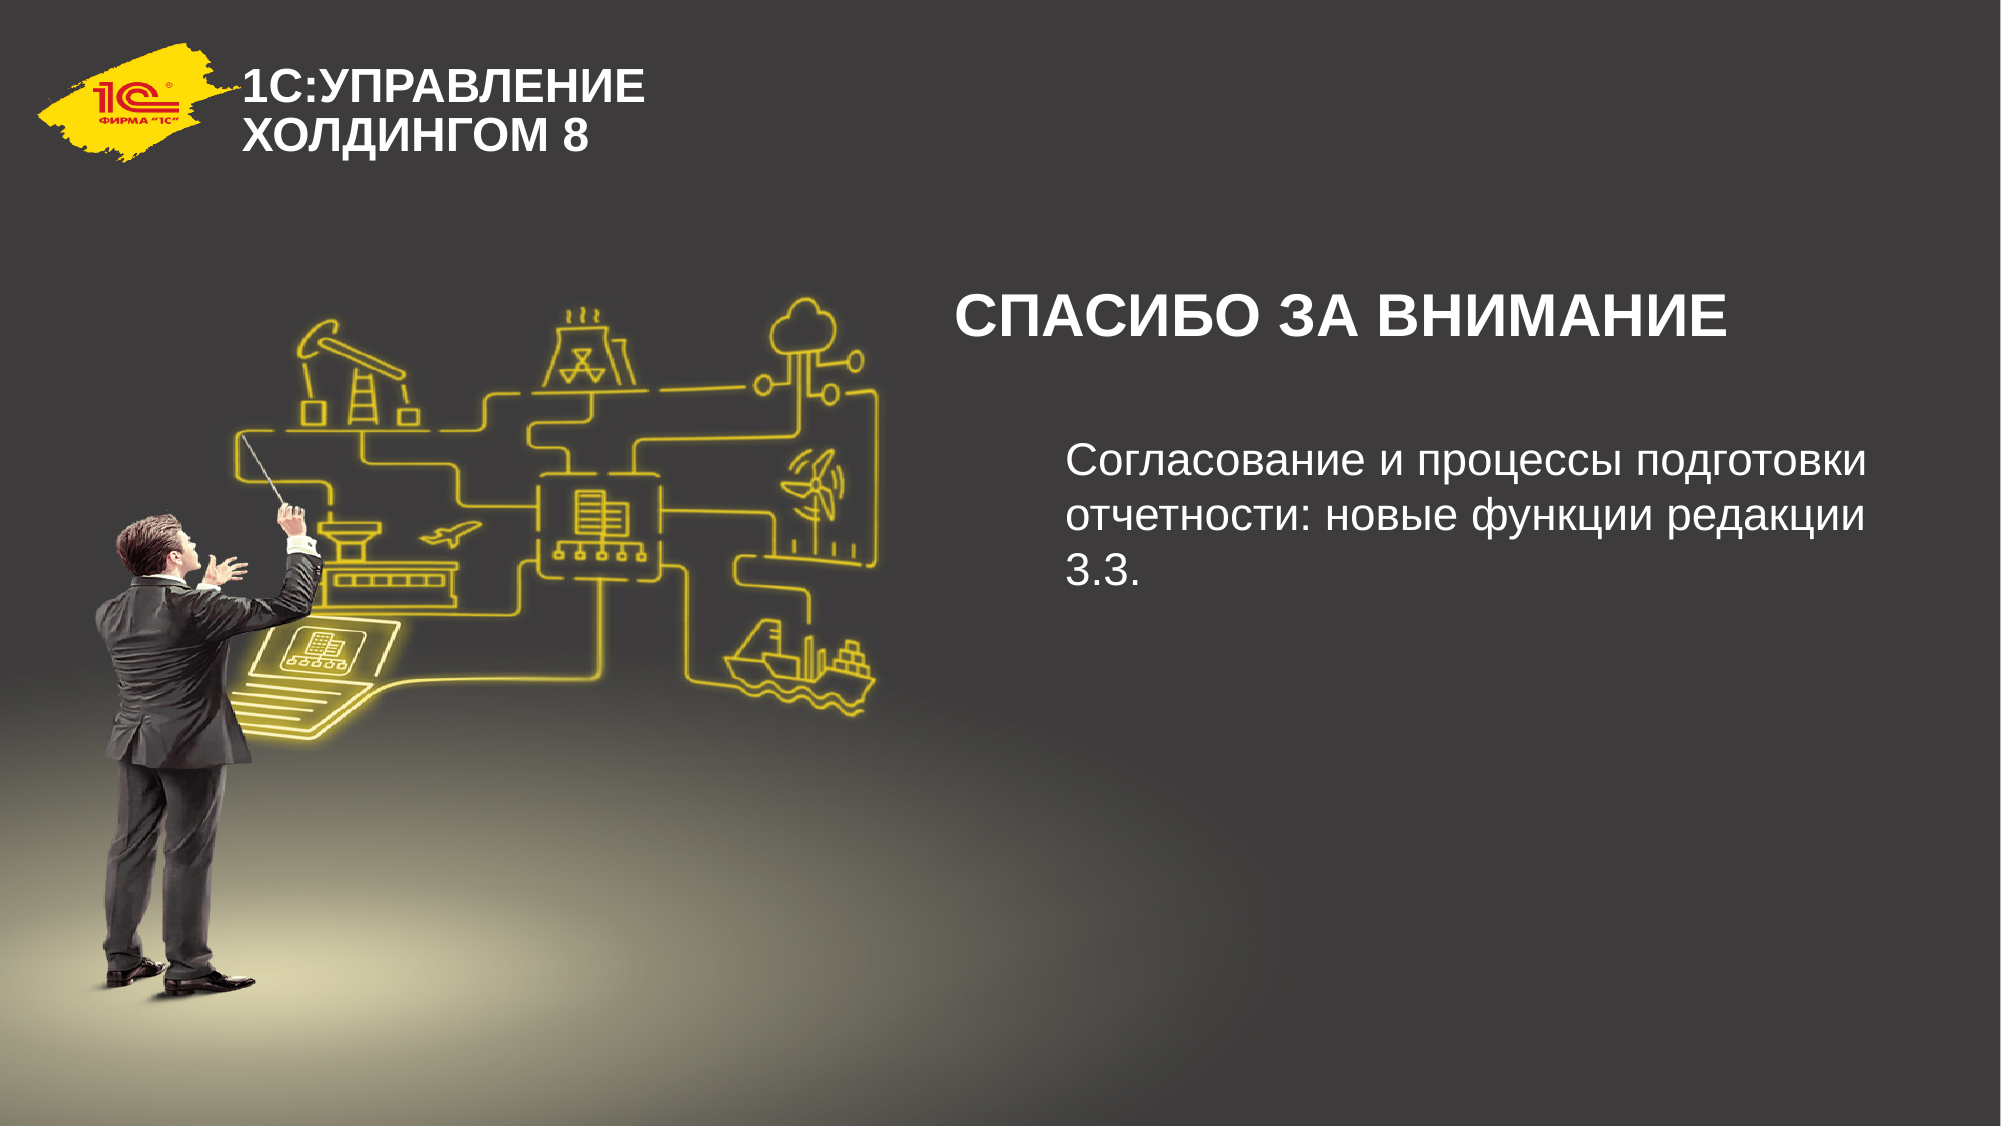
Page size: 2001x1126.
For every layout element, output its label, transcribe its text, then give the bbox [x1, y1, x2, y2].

text_box СПАСИБО ЗА ВНИМАНИЕ [937, 267, 1893, 358]
text_box Согласование и процессы подготовки отчетности: новые функции редакции 3.3. [1047, 420, 1906, 604]
picture [0, 0, 2001, 1126]
